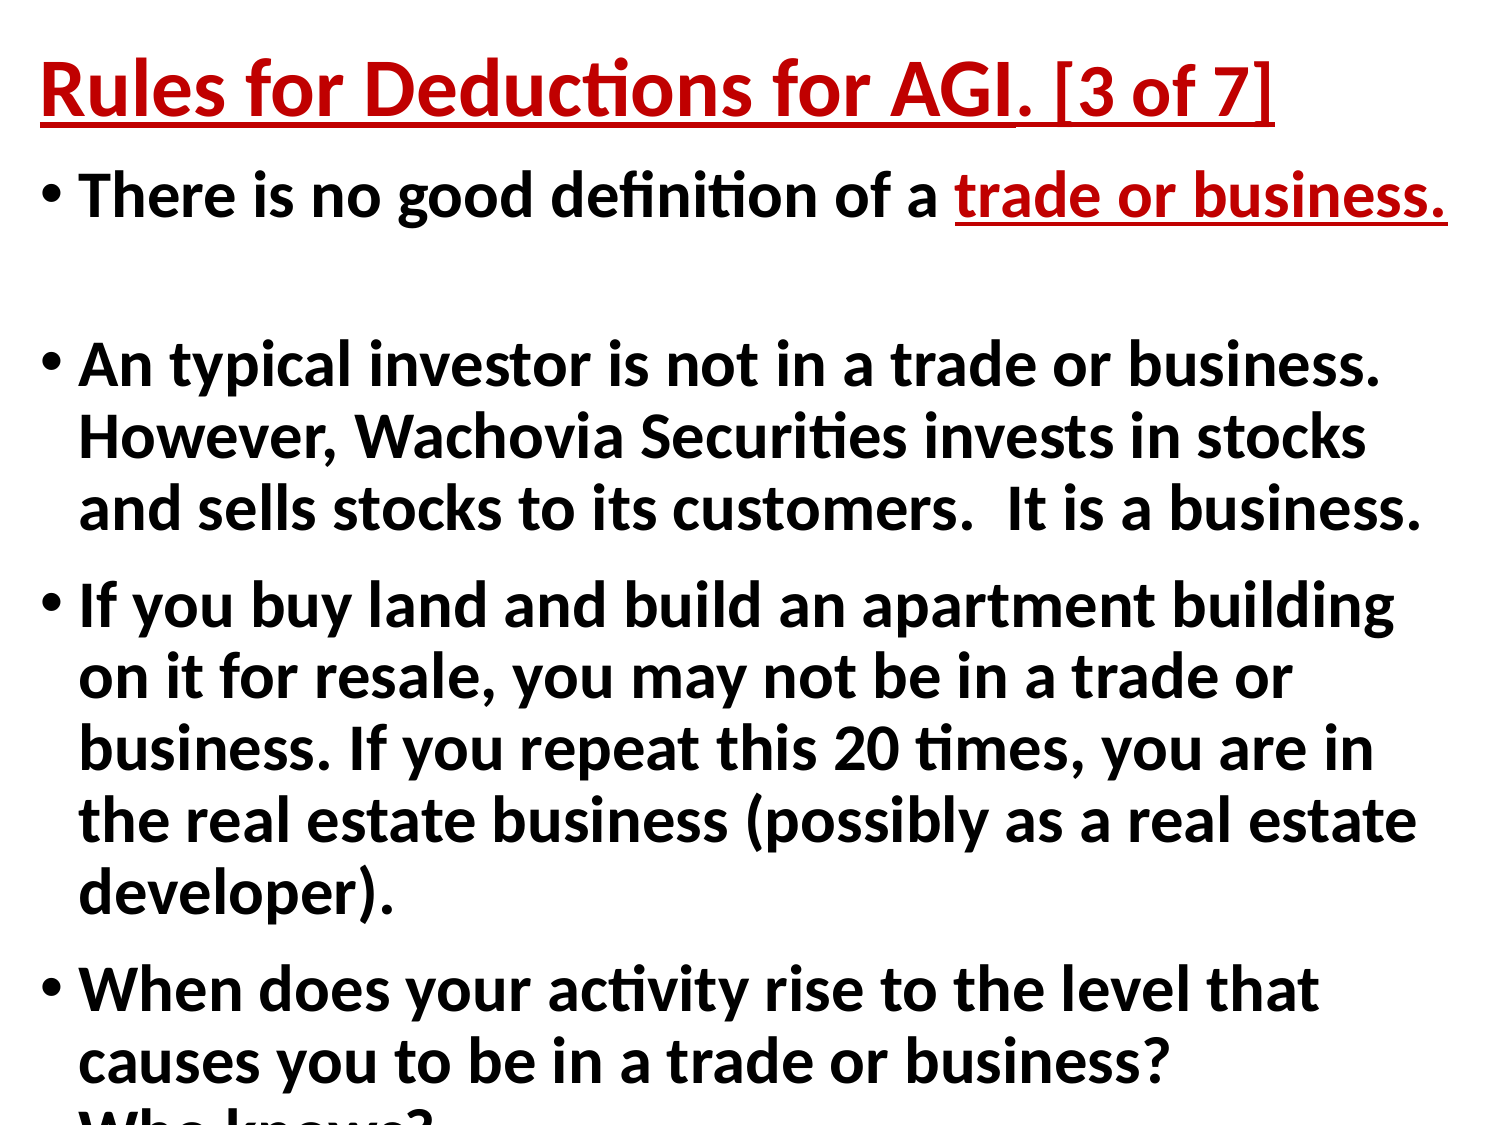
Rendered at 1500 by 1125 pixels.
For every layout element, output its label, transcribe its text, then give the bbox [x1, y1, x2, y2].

list Rules for Deductions for AGI. [3 of 7] There is no good definition of a trade or business. An typical investor is not in a trade or business. However, Wachovia Securities invests in stocks and sells stocks to its customers. It is a business. If you buy land and build an apartment building on it for resale, you may not be in a trade or business. If you repeat this 20 times, you are in the real estate business (possibly as a real estate developer). When does your activity rise to the level that causes you to be in a trade or business? Who knows? [24, 37, 1475, 1088]
